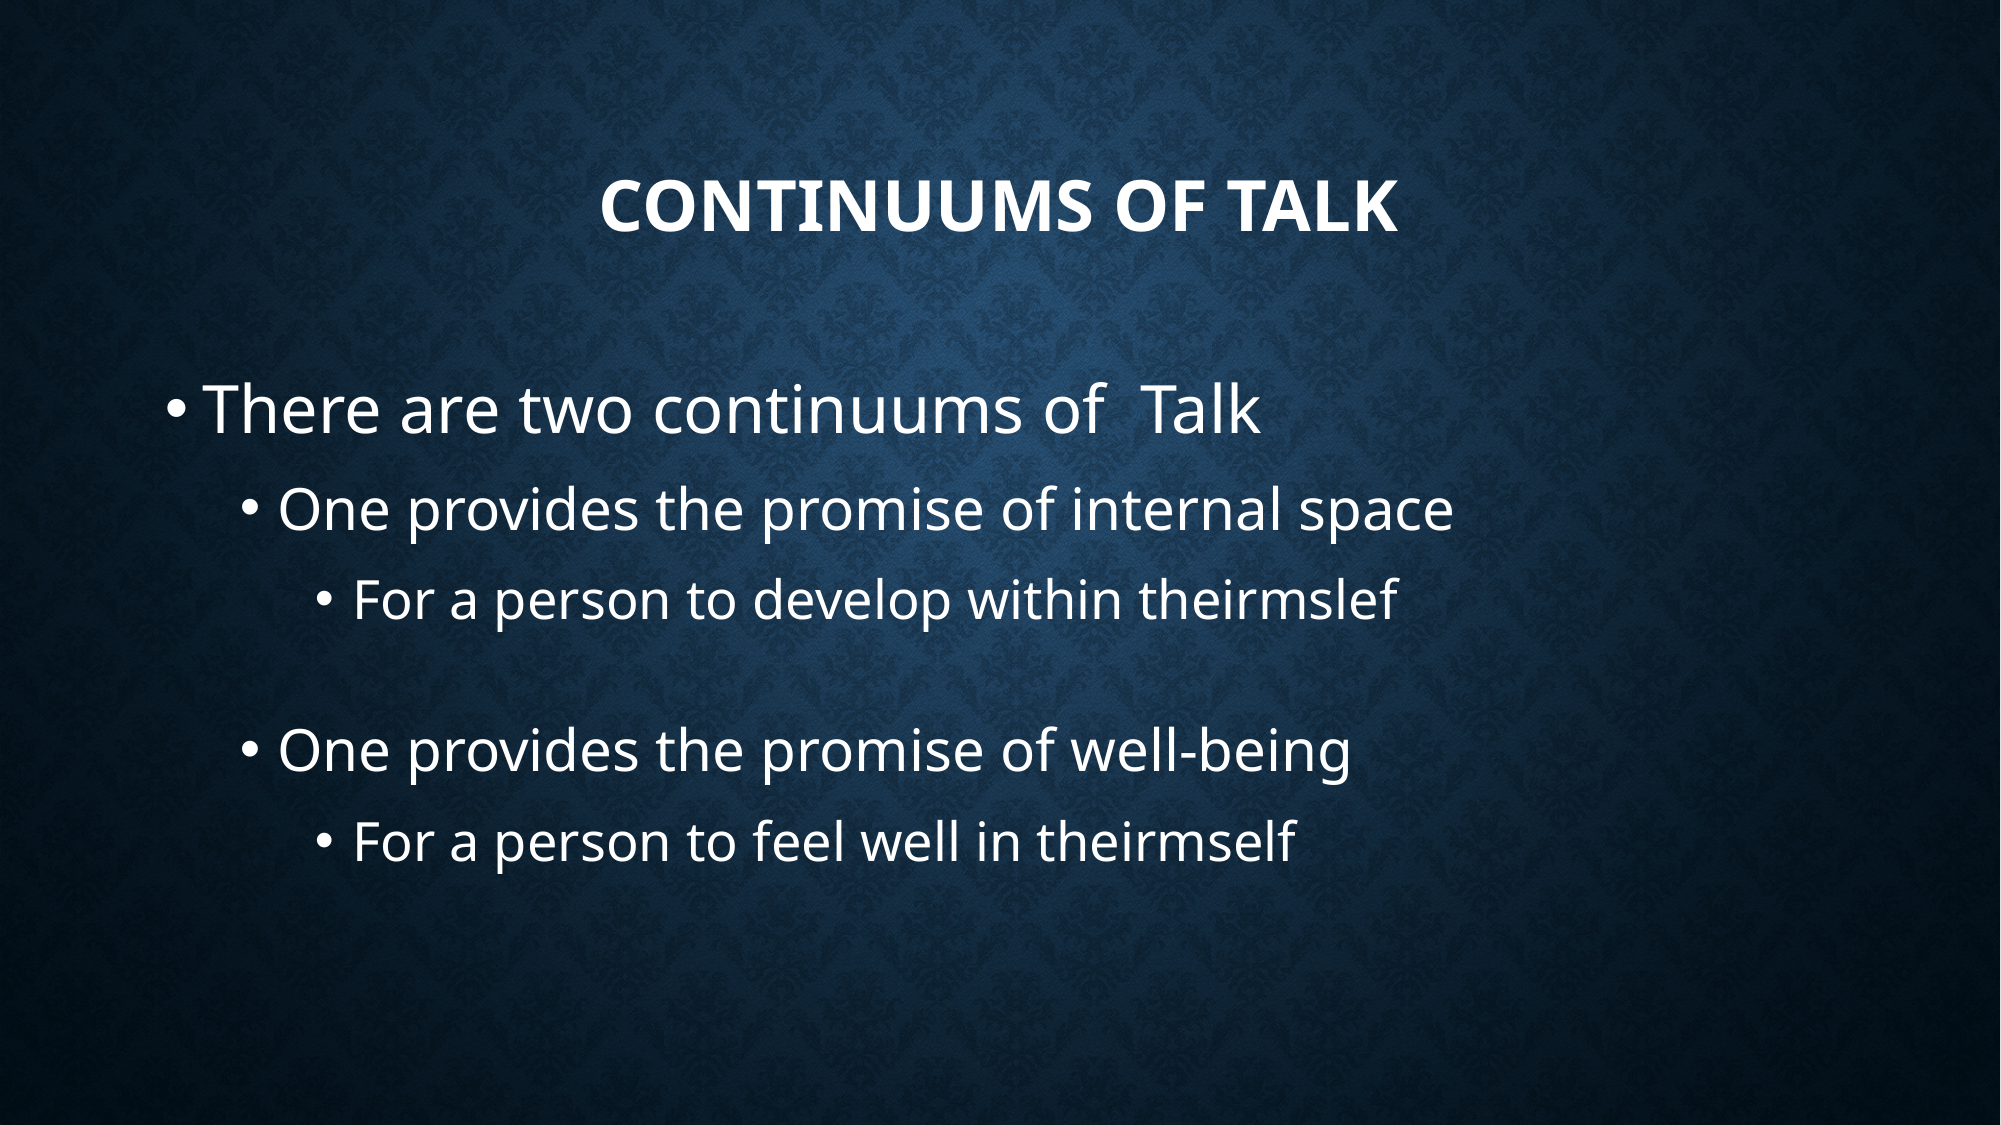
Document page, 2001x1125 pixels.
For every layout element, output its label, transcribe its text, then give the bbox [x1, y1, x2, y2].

list There are two continuums of Talk One provides the promise of internal space For a person to develop within theirmslef One provides the promise of well-being For a person to feel well in theirmself [149, 343, 1849, 950]
title Continuums of Talk [149, 99, 1849, 318]
